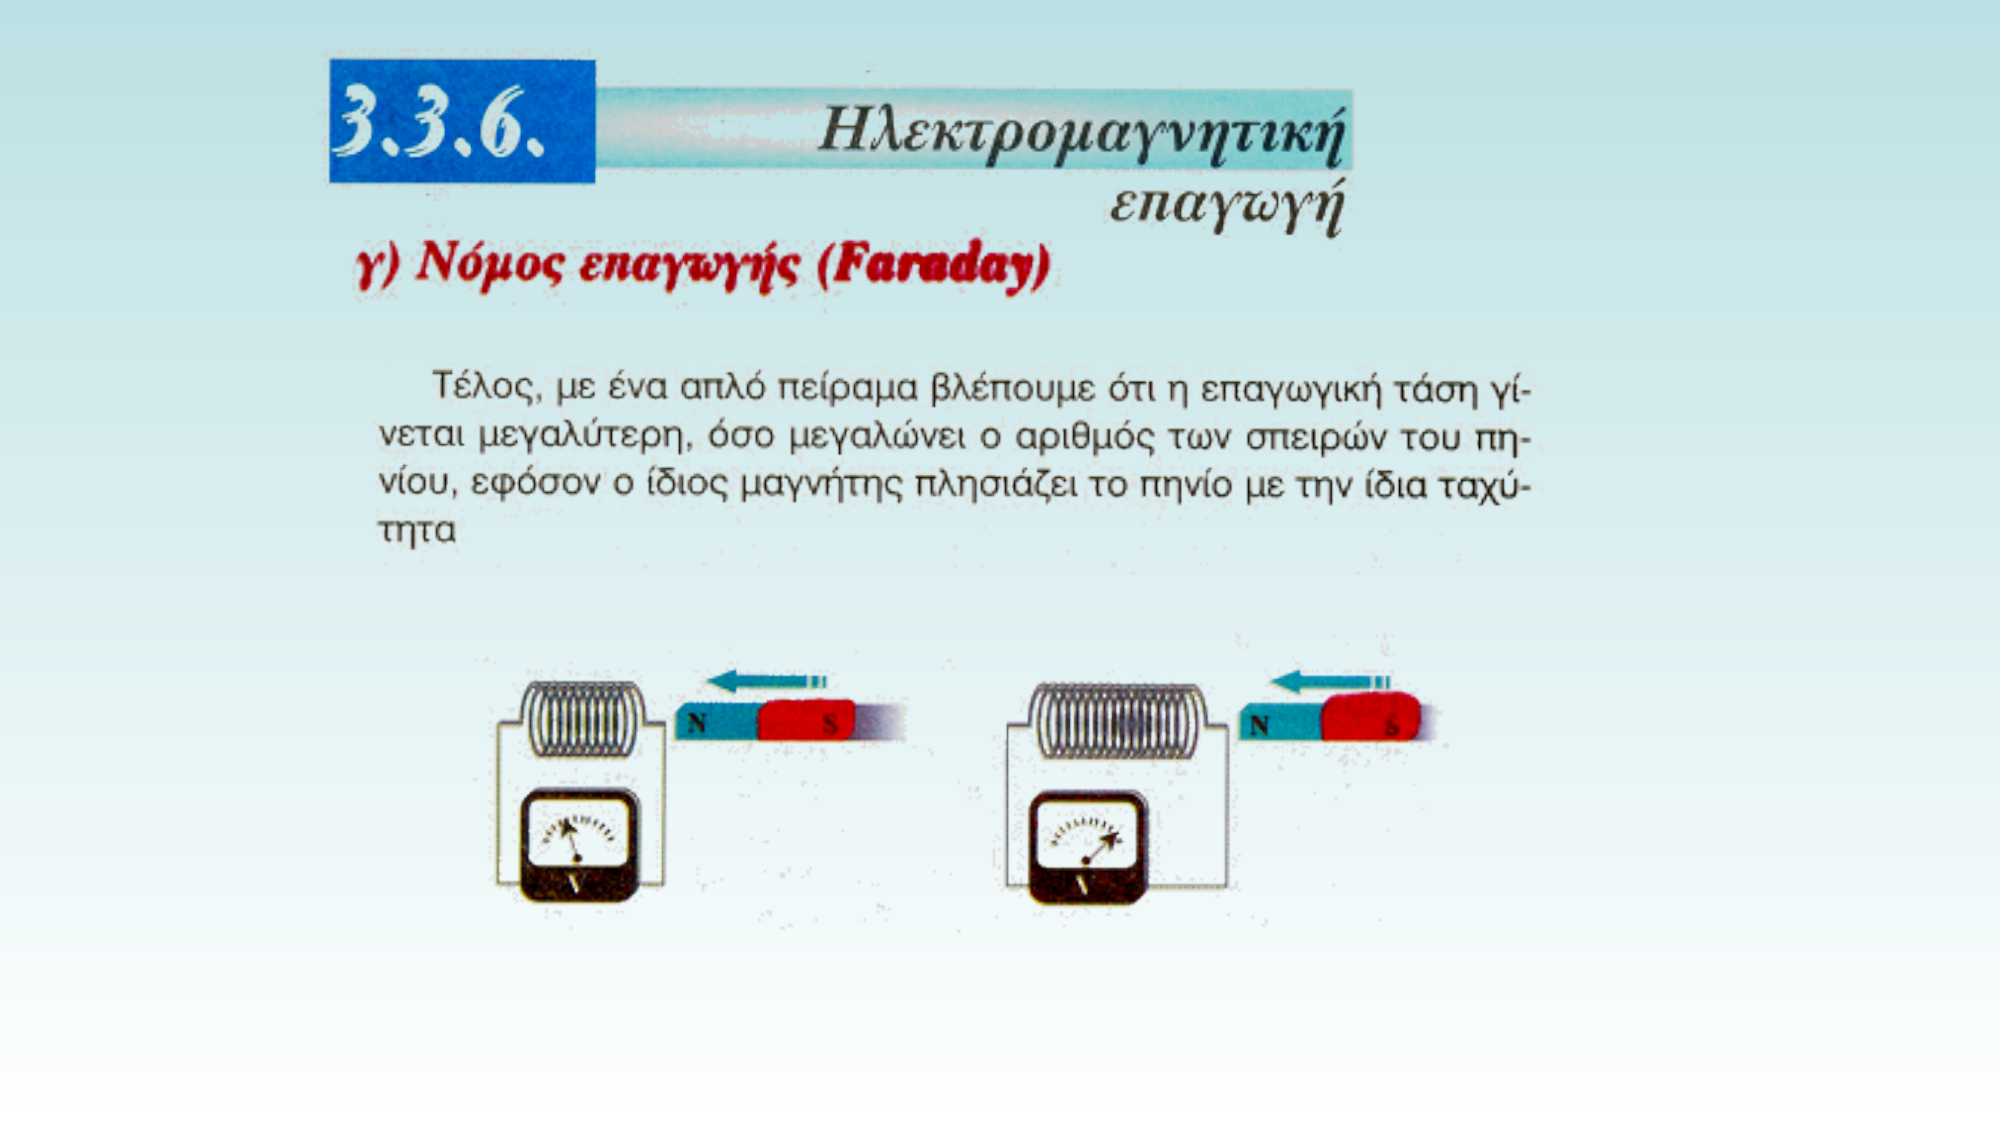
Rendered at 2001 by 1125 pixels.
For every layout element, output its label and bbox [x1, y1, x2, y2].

picture [314, 42, 1379, 313]
picture [361, 361, 1556, 575]
picture [468, 632, 1450, 933]
